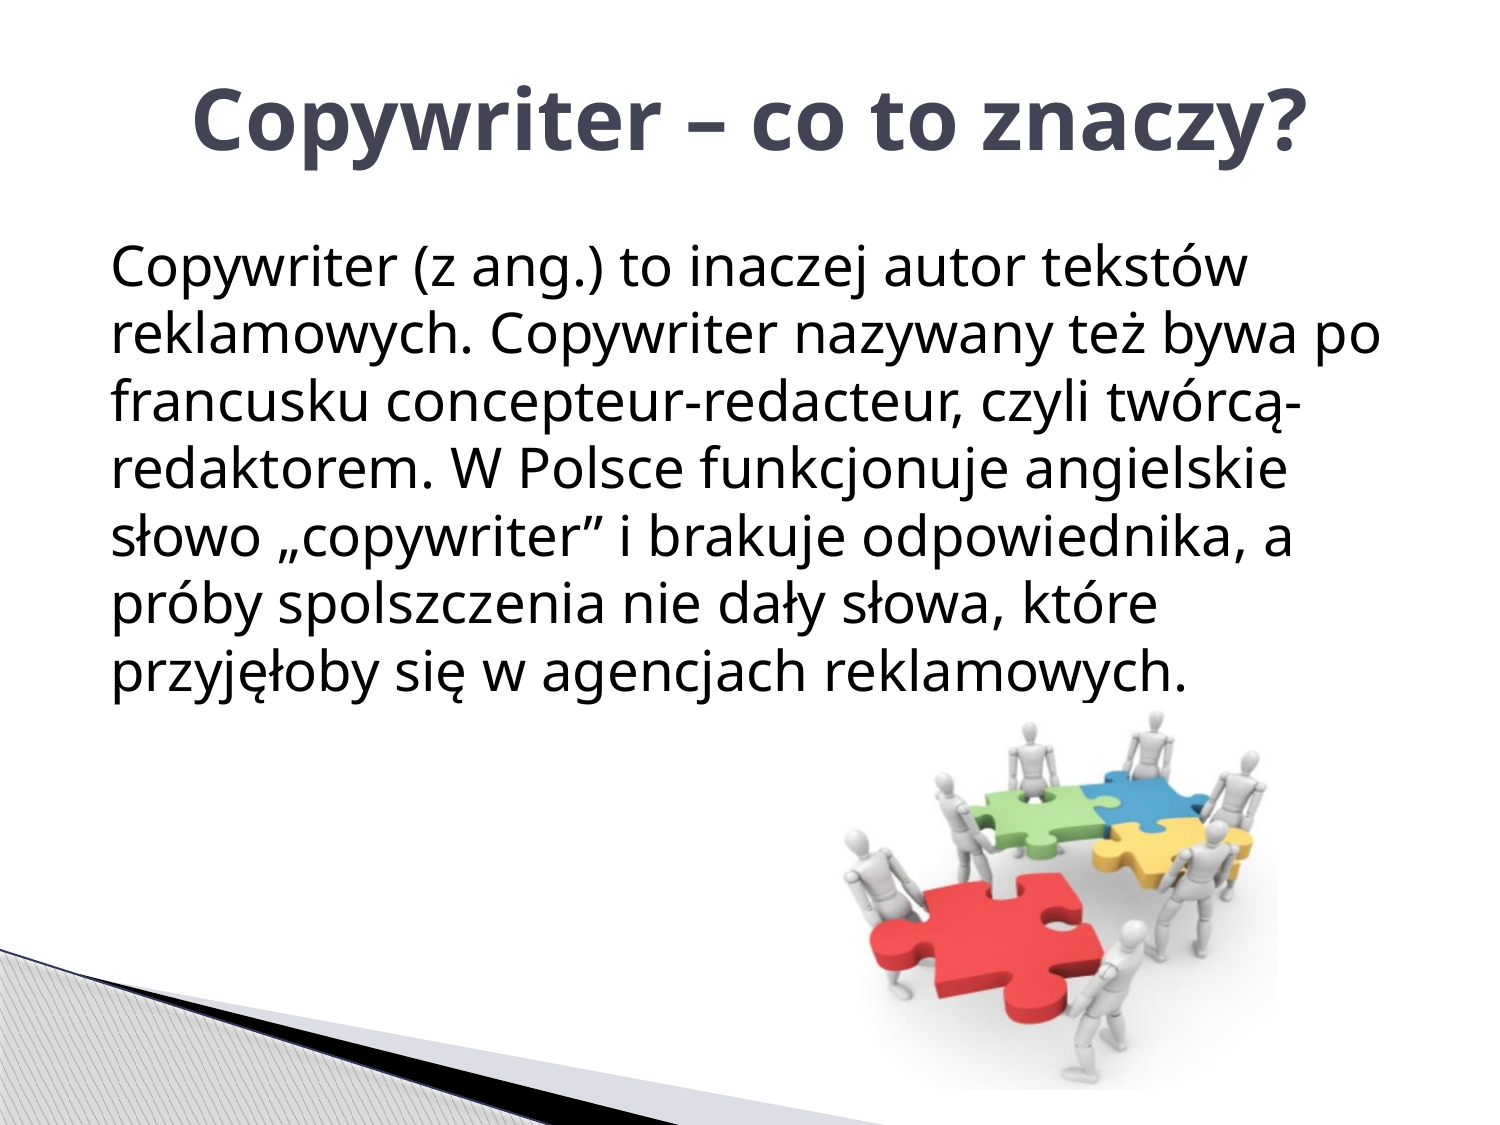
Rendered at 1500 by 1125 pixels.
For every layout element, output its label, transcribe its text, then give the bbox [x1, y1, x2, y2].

list Copywriter (z ang.) to inaczej autor tekstów reklamowych. Copywriter nazywany też bywa po francusku concepteur-redacteur, czyli twórcą-redaktorem. W Polsce funkcjonuje angielskie słowo „copywriter” i brakuje odpowiednika, a próby spolszczenia nie dały słowa, które przyjęłoby się w agencjach reklamowych. [35, 222, 1425, 986]
title Copywriter – co to znaczy? [75, 45, 1425, 188]
picture [820, 702, 1278, 1090]
